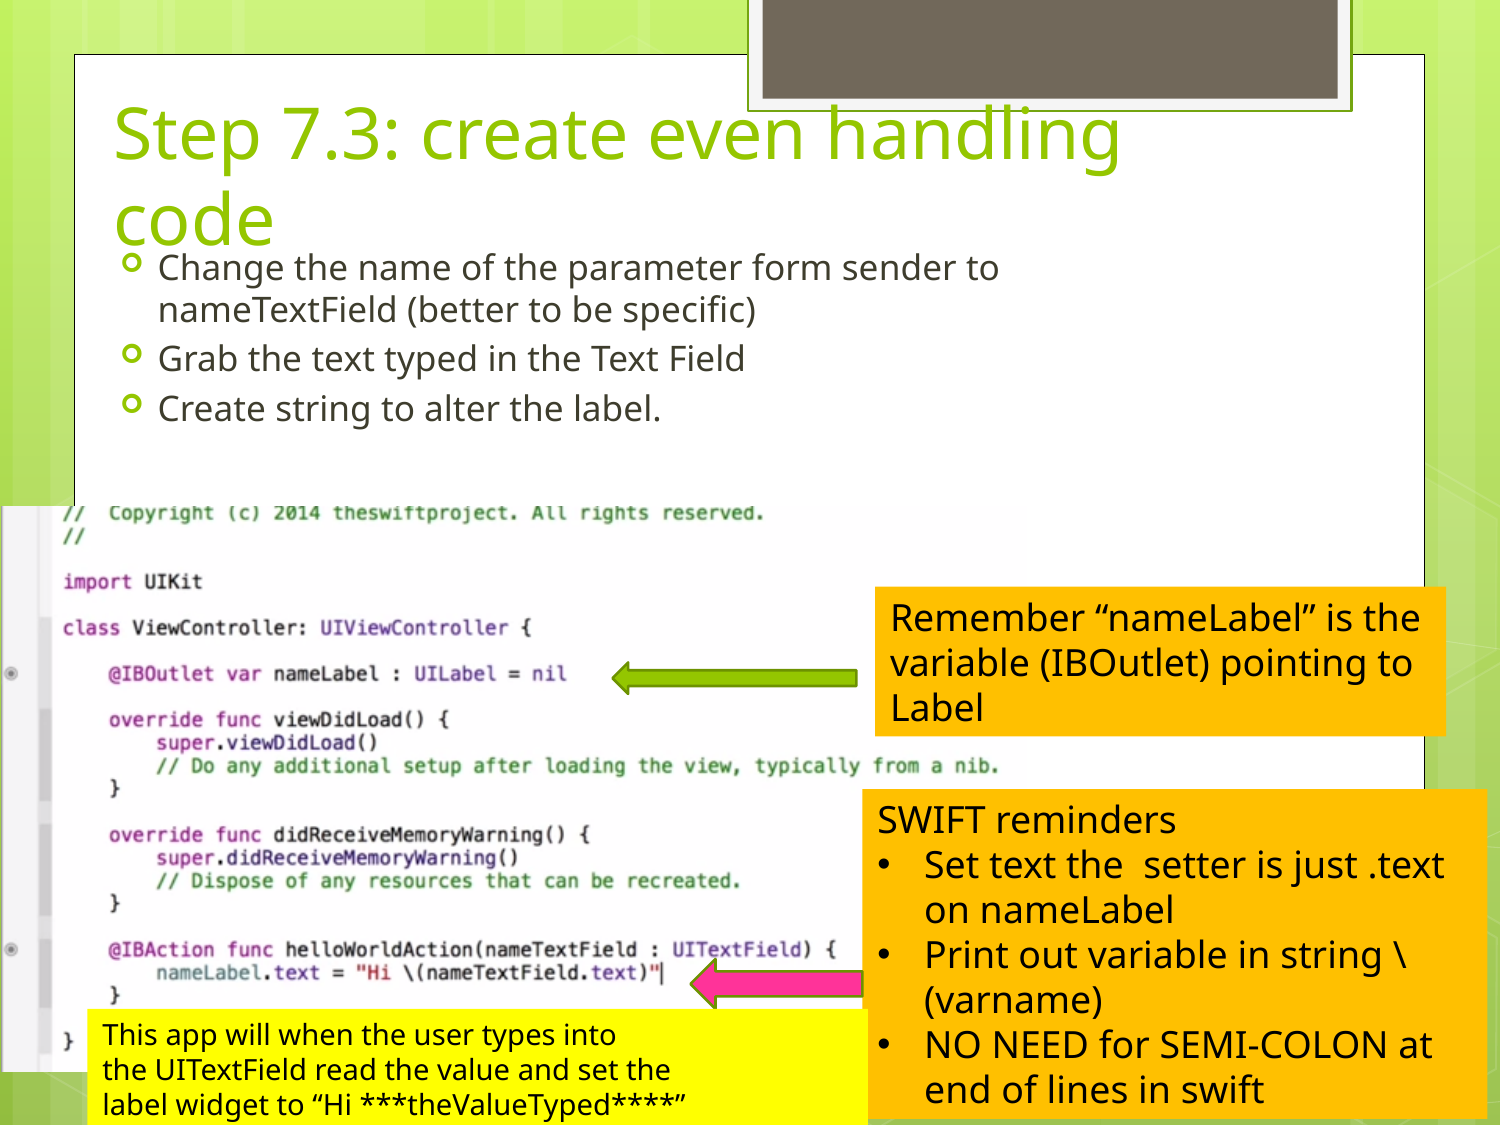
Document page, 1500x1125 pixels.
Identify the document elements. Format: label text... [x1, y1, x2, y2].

title Step 7.3: create even handling code [98, 79, 1252, 267]
text_box SWIFT reminders Set text the setter is just .text on nameLabel Print out variable in string \(varname) NO NEED for SEMI-COLON at end of lines in swift [868, 789, 1488, 1119]
list Change the name of the parameter form sender to nameTextField (better to be specific) Grab the text typed in the Text Field Create string to alter the label. [55, 237, 1167, 438]
picture [1, 506, 1027, 1073]
text_box This app will when the user types into the UITextField read the value and set the label widget to “Hi ***theValueTyped****” [87, 1083, 868, 1125]
text_box Remember “nameLabel” is the variable (IBOutlet) pointing to Label [1031, 586, 1447, 737]
